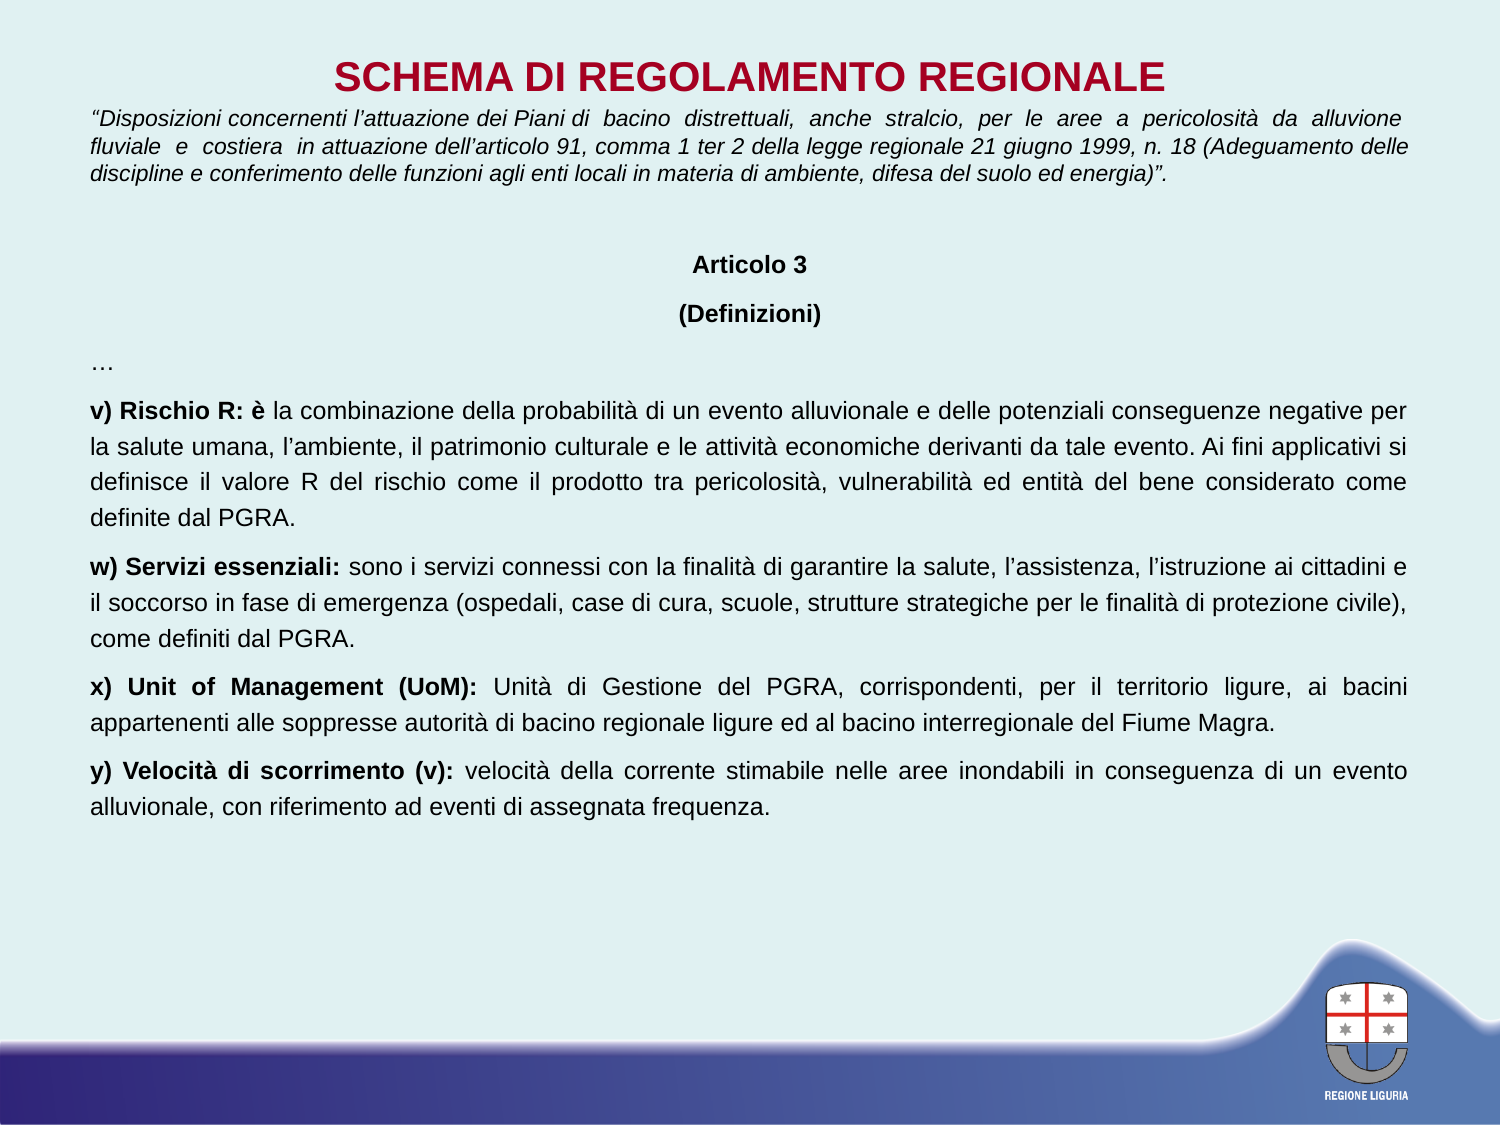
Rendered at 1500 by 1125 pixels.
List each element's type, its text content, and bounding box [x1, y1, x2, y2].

picture [0, 939, 1500, 1125]
text_box SCHEMA DI REGOLAMENTO REGIONALE “Disposizioni concernenti l’attuazione dei Piani di bacino distrettuali, anche stralcio, per le aree a pericolosità da alluvione fluviale e costiera in attuazione dell’articolo 91, comma 1 ter 2 della legge regionale 21 giugno 1999, n. 18 (Adeguamento delle discipline e conferimento delle funzioni agli enti locali in materia di ambiente, difesa del suolo ed energia)”. [82, 42, 1418, 194]
text_box Articolo 3 (Definizioni) … v) Rischio R: è la combinazione della probabilità di un evento alluvionale e delle potenziali conseguenze negative per la salute umana, l’ambiente, il patrimonio culturale e le attività economiche derivanti da tale evento. Ai fini applicativi si definisce il valore R del rischio come il prodotto tra pericolosità, vulnerabilità ed entità del bene considerato come definite dal PGRA. w) Servizi essenziali: sono i servizi connessi con la finalità di garantire la salute, l’assistenza, l’istruzione ai cittadini e il soccorso in fase di emergenza (ospedali, case di cura, scuole, strutture strategiche per le finalità di protezione civile), come definiti dal PGRA. x) Unit of Management (UoM): Unità di Gestione del PGRA, corrispondenti, per il territorio ligure, ai bacini appartenenti alle soppresse autorità di bacino regionale ligure ed al bacino interregionale del Fiume Magra. y) Velocità di scorrimento (v): velocità della corrente stimabile nelle aree inondabili in conseguenza di un evento alluvionale, con riferimento ad eventi di assegnata frequenza. [82, 235, 1418, 939]
